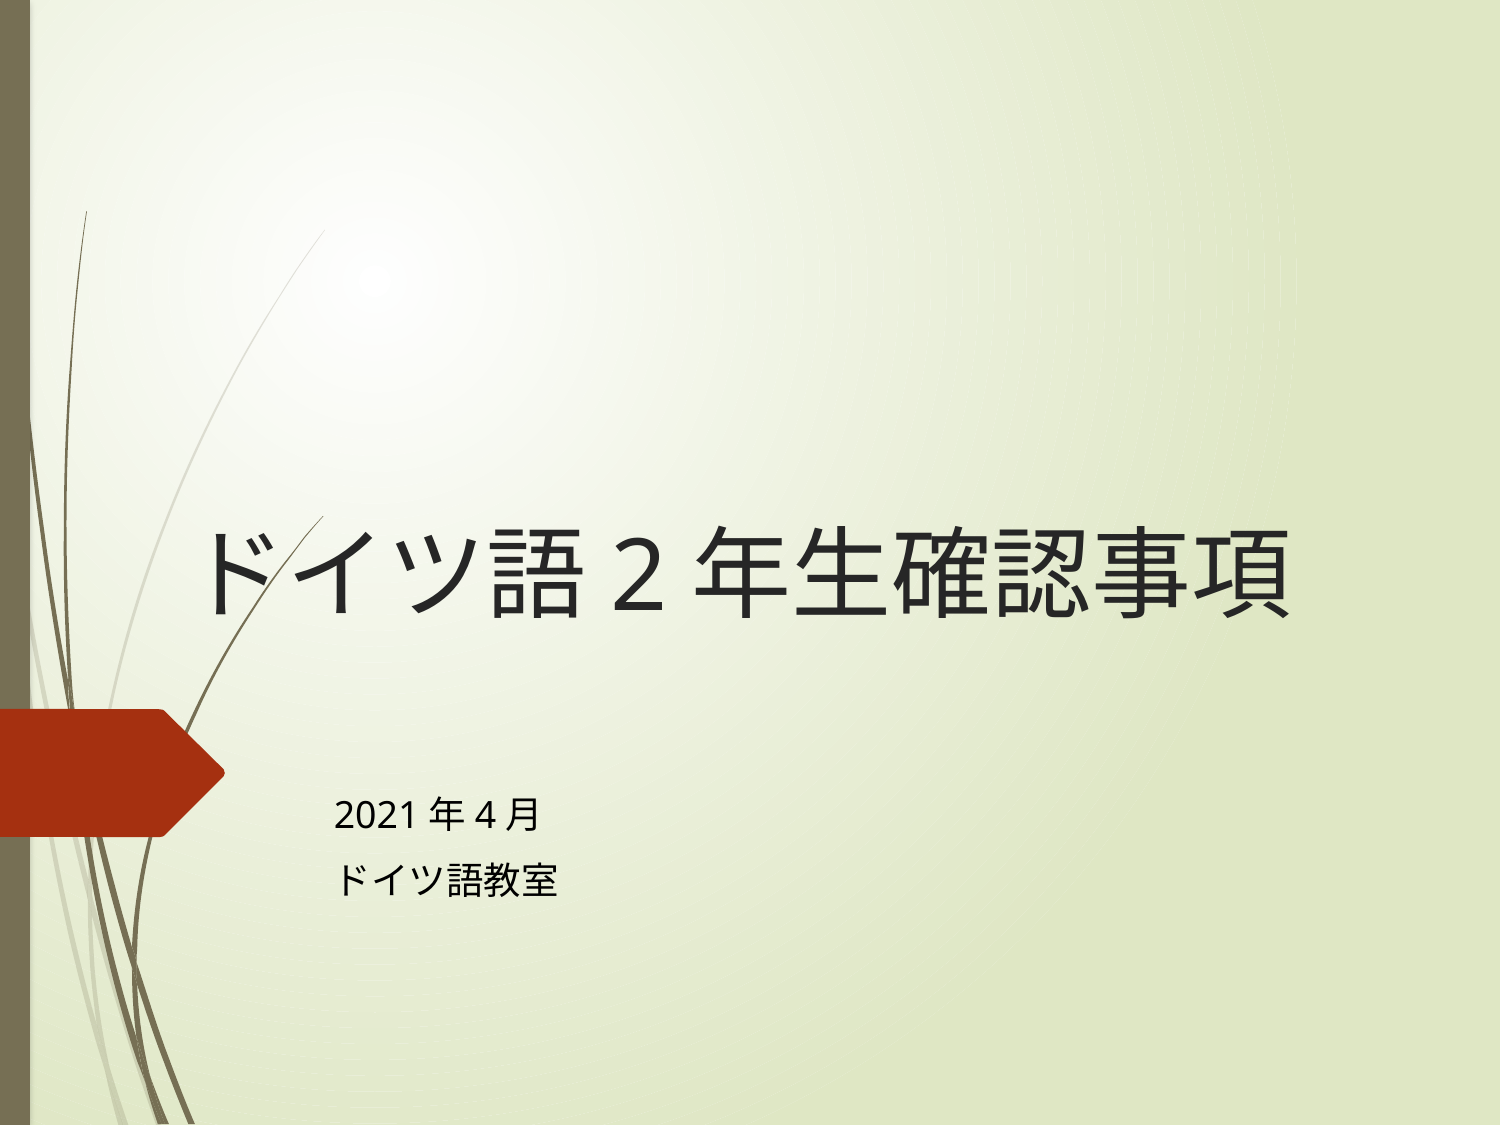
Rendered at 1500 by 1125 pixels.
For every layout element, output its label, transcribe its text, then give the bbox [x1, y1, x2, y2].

title ドイツ語2年生確認事項 [171, 267, 1424, 639]
subtitle 2021年4月 ドイツ語教室 [318, 783, 1402, 969]
